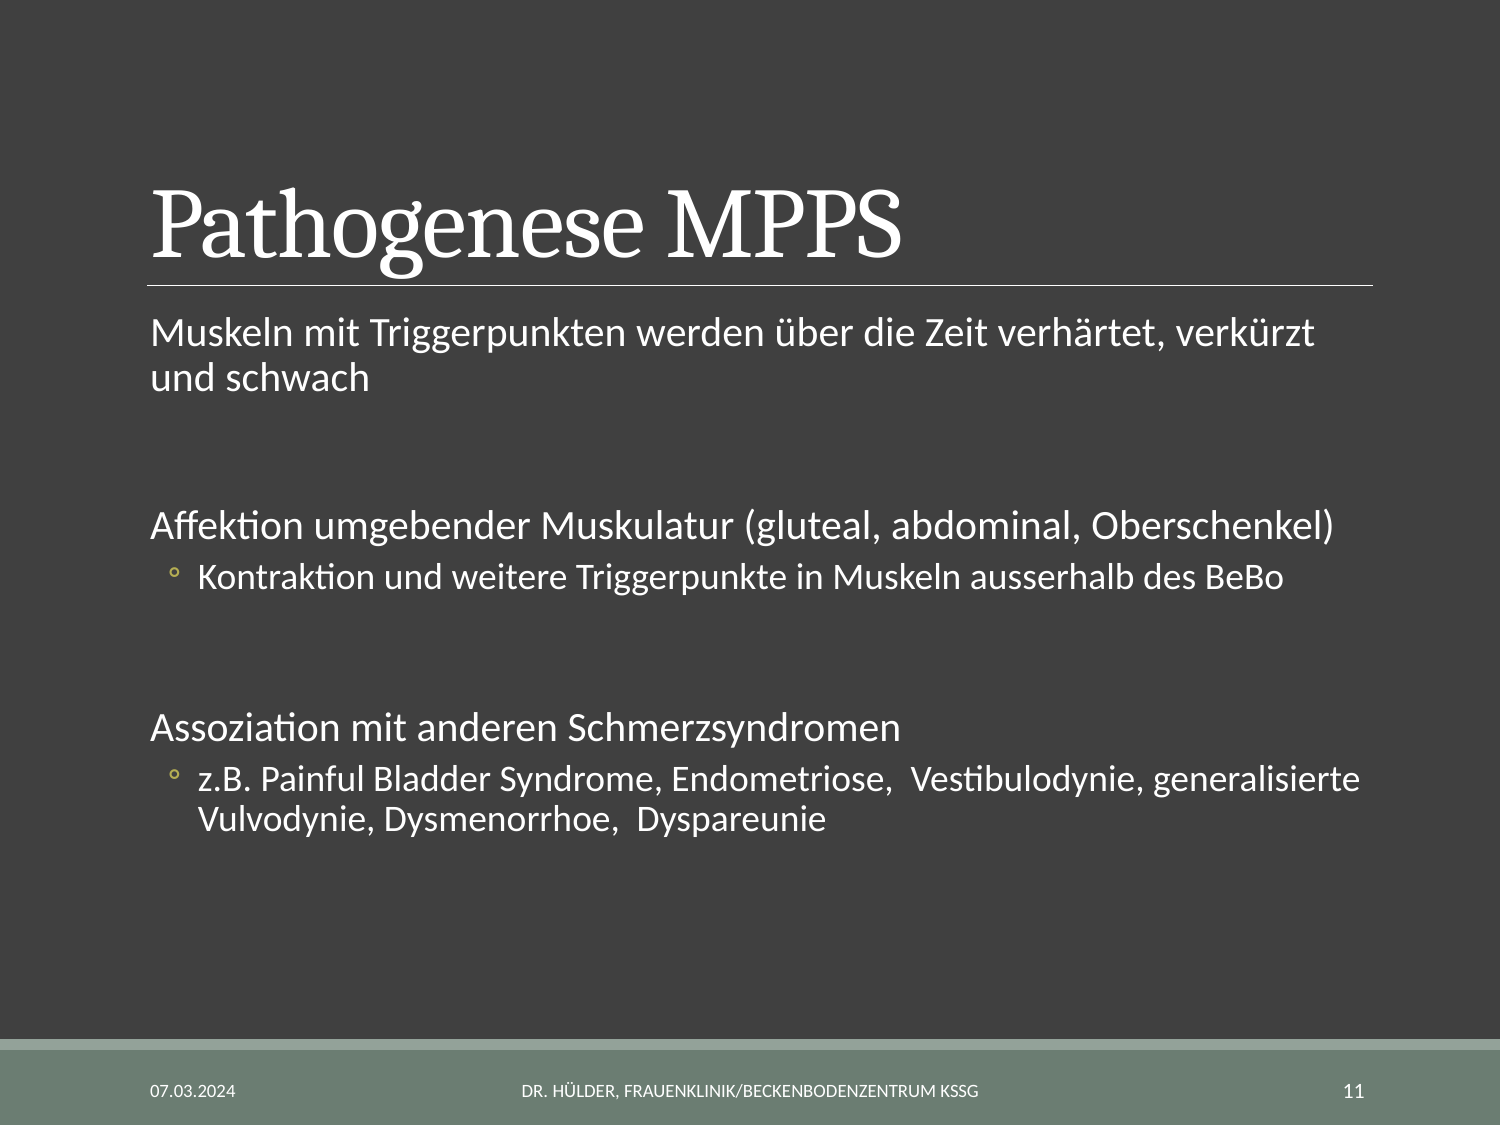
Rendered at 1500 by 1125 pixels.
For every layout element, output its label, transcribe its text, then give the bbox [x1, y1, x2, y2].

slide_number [135, 1059, 440, 1120]
title Pathogenese MPPS [135, 47, 1373, 285]
list Muskeln mit Triggerpunkten werden über die Zeit verhärtet, verkürzt und schwach Affektion umgebender Muskulatur (gluteal, abdominal, Oberschenkel) Kontraktion und weitere Triggerpunkte in Muskeln ausserhalb des BeBo Assoziation mit anderen Schmerzsyndromen z.B. Painful Bladder Syndrome, Endometriose, Vestibulodynie, generalisierte Vulvodynie, Dysmenorrhoe, Dyspareunie [135, 302, 1373, 963]
slide_number 11 [1218, 1059, 1380, 1120]
footer Dr. Hülder, Frauenklinik/Beckenbodenzentrum KSSG [453, 1059, 1047, 1120]
